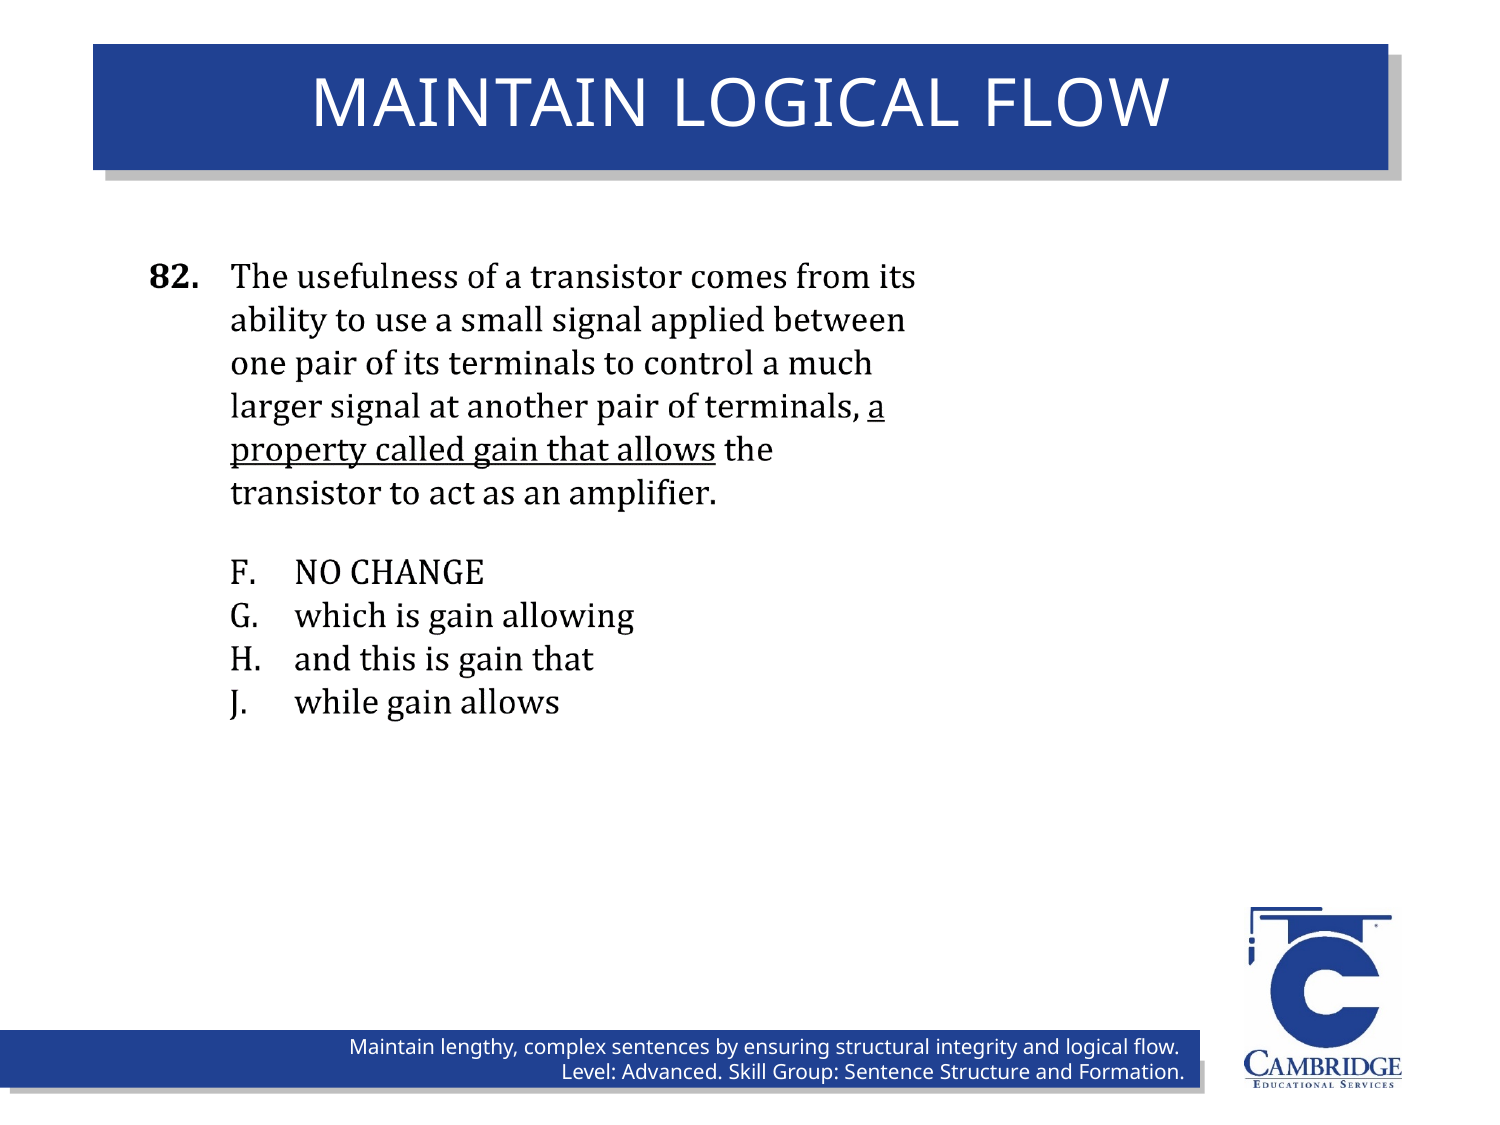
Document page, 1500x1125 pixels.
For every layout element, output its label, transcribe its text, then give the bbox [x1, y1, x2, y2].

text_box [9, 1059, 1206, 1095]
title Maintain logical flow [93, 44, 1389, 171]
text_box [104, 53, 1403, 182]
picture [148, 259, 926, 728]
footer Maintain lengthy, complex sentences by ensuring structural integrity and logical flow. Level: Advanced. Skill Group: Sentence Structure and Formation. [0, 1030, 1200, 1088]
picture [1244, 907, 1403, 1088]
